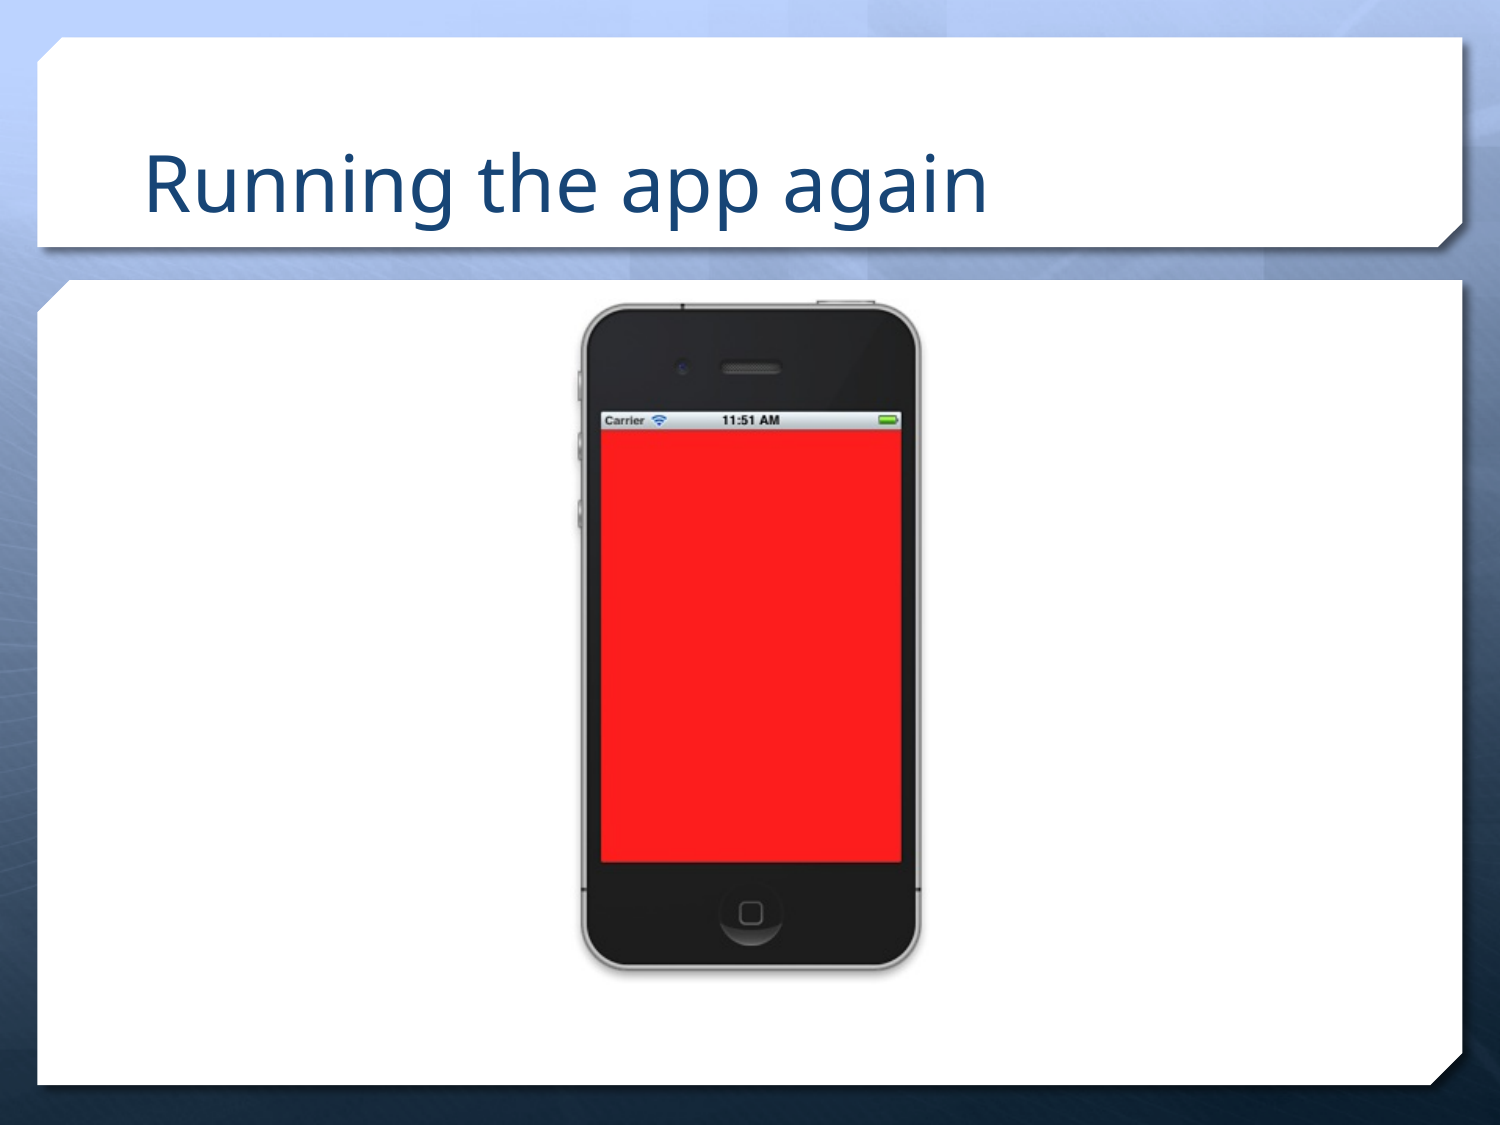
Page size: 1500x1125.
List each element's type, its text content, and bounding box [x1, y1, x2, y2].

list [569, 297, 931, 985]
title Running the app again [127, 48, 1372, 236]
